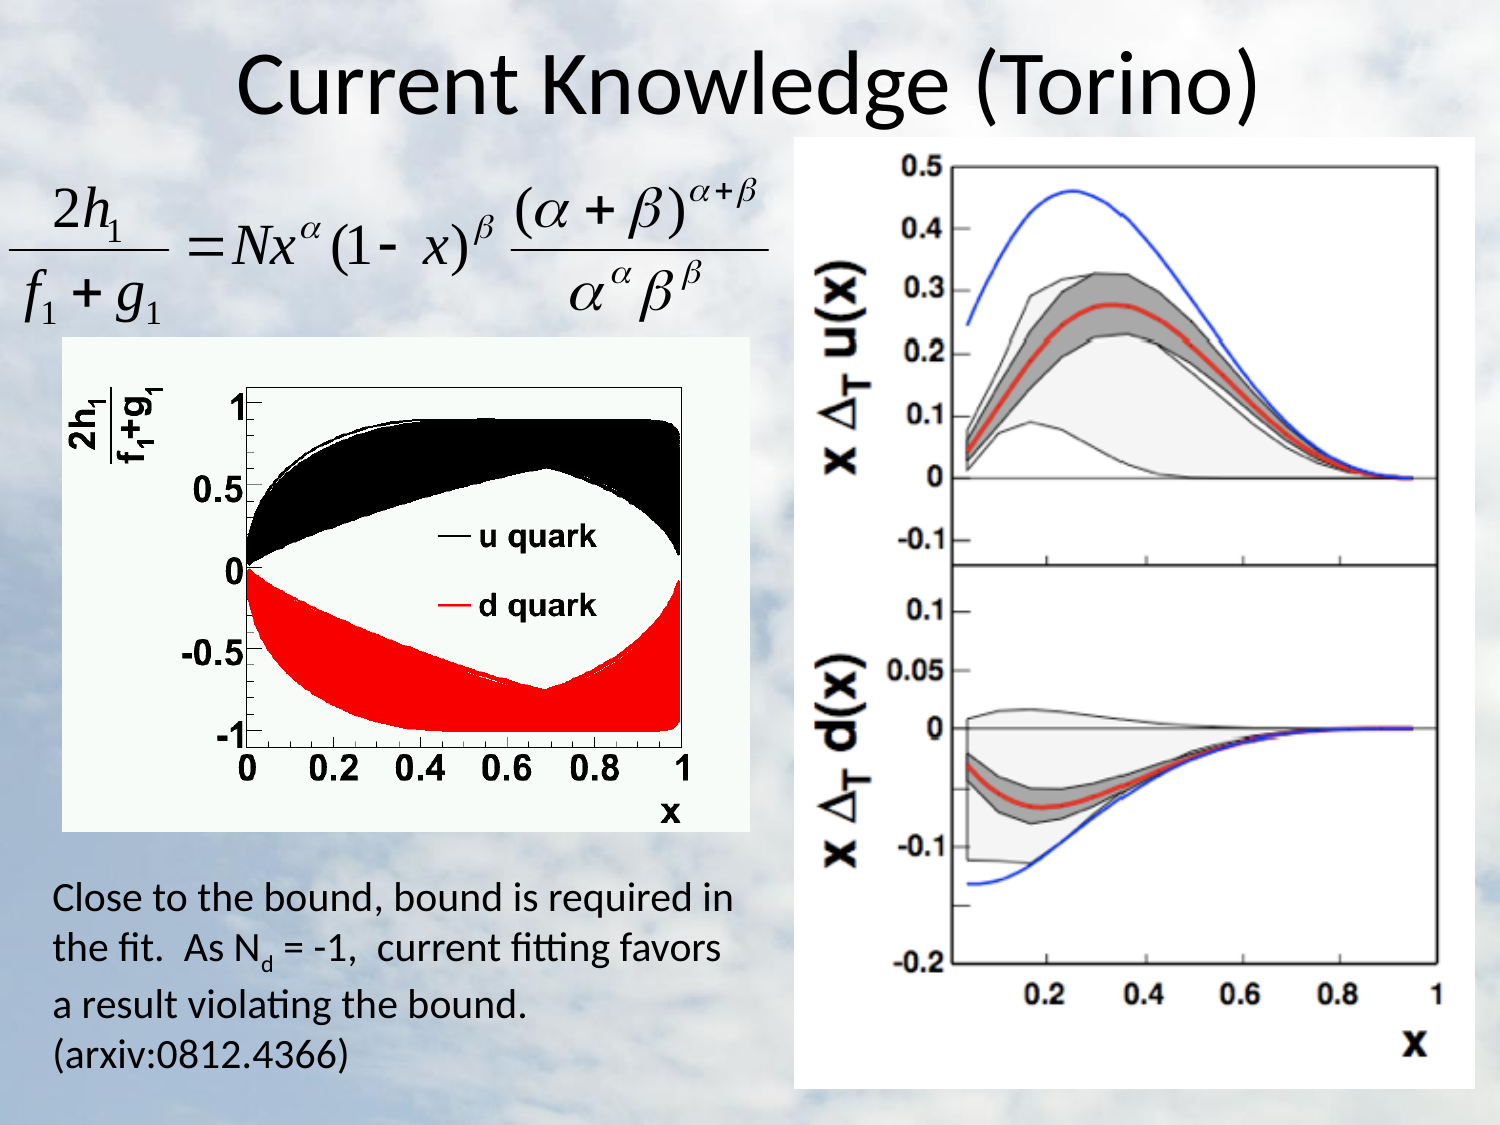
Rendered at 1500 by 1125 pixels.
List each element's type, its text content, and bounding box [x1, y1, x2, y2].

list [62, 346, 751, 832]
title Current Knowledge (Torino) [75, 0, 1425, 155]
text_box Close to the bound, bound is required in the fit. As Nd = -1, current fitting favors a result violating the bound. (arxiv:0812.4366) [37, 862, 750, 1085]
picture [0, 0, 1500, 1125]
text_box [0, 162, 778, 338]
